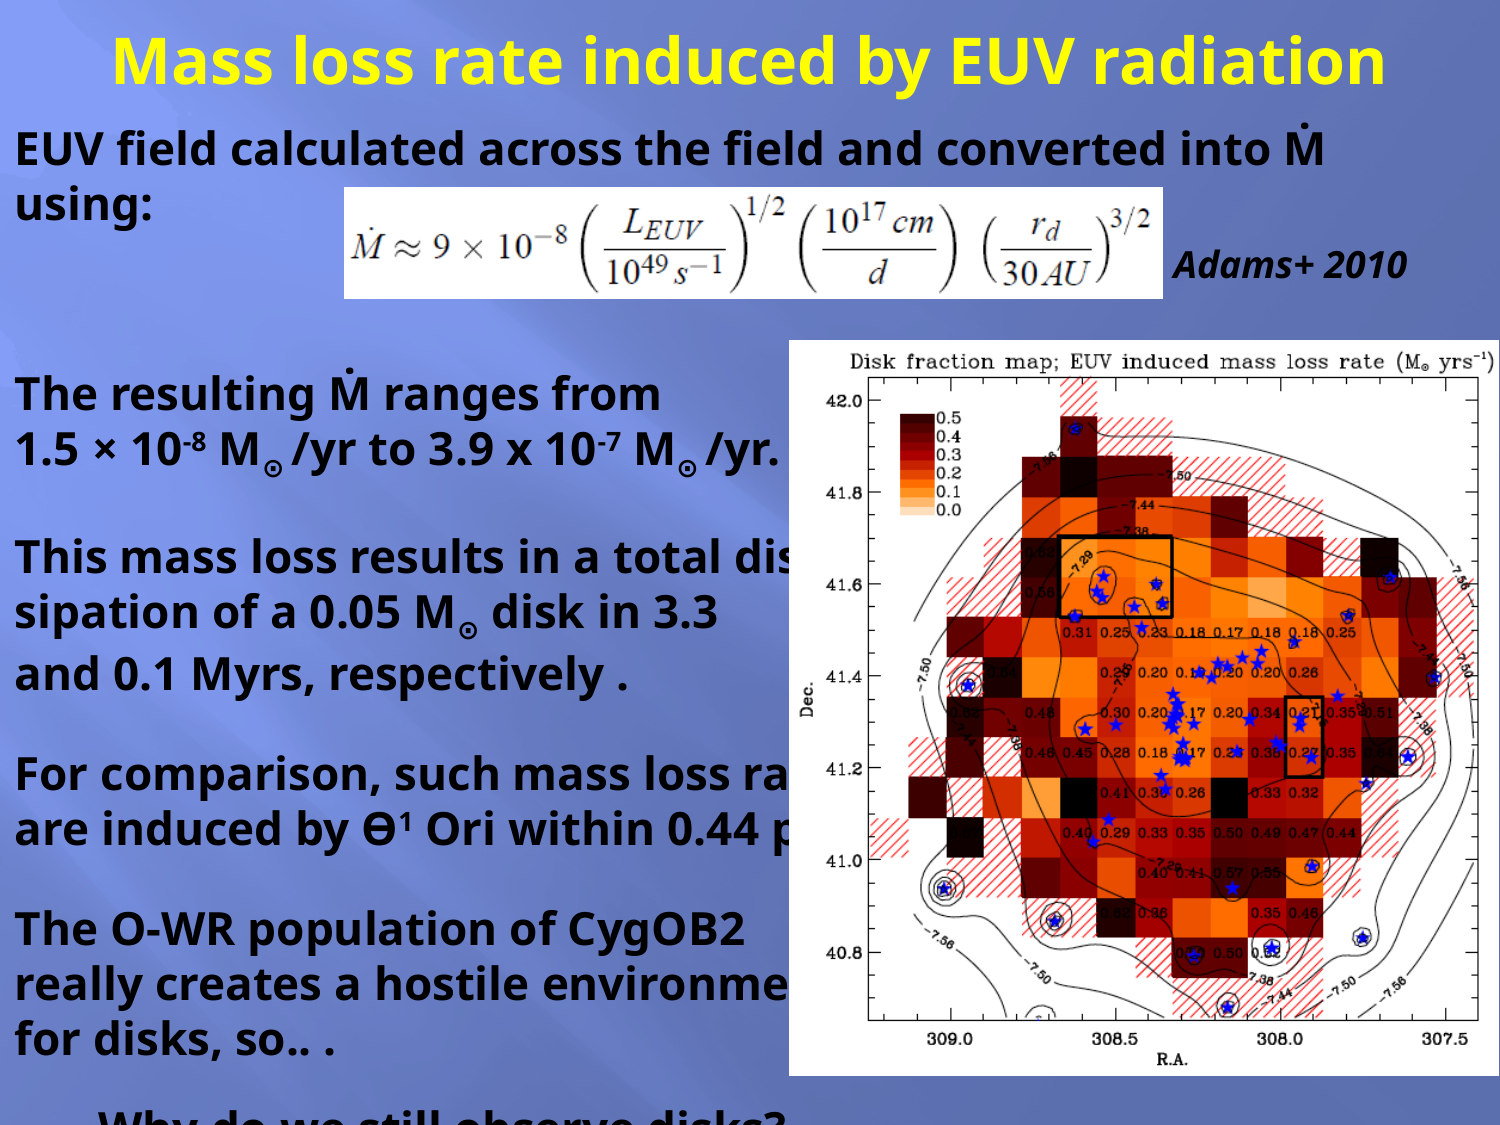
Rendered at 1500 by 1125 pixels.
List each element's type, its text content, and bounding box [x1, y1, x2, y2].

text_box EUV field calculated across the field and converted into Ṁ using: The resulting Ṁ ranges from 1.5 × 10-8 M⊙ /yr to 3.9 x 10-7 M⊙ /yr. This mass loss results in a total dis- sipation of a 0.05 M⊙ disk in 3.3 and 0.1 Myrs, respectively . For comparison, such mass loss rates are induced by Ө1 Ori within 0.44 pc. The O-WR population of CygOB2 really creates a hostile environment for disks, so.. . Why do we still observe disks? [0, 112, 1463, 1125]
text_box Adams+ 2010 [1207, 234, 1423, 294]
picture [344, 187, 1163, 299]
picture [789, 339, 1499, 1077]
text_box Mass loss rate induced by EUV radiation [0, 12, 1500, 138]
